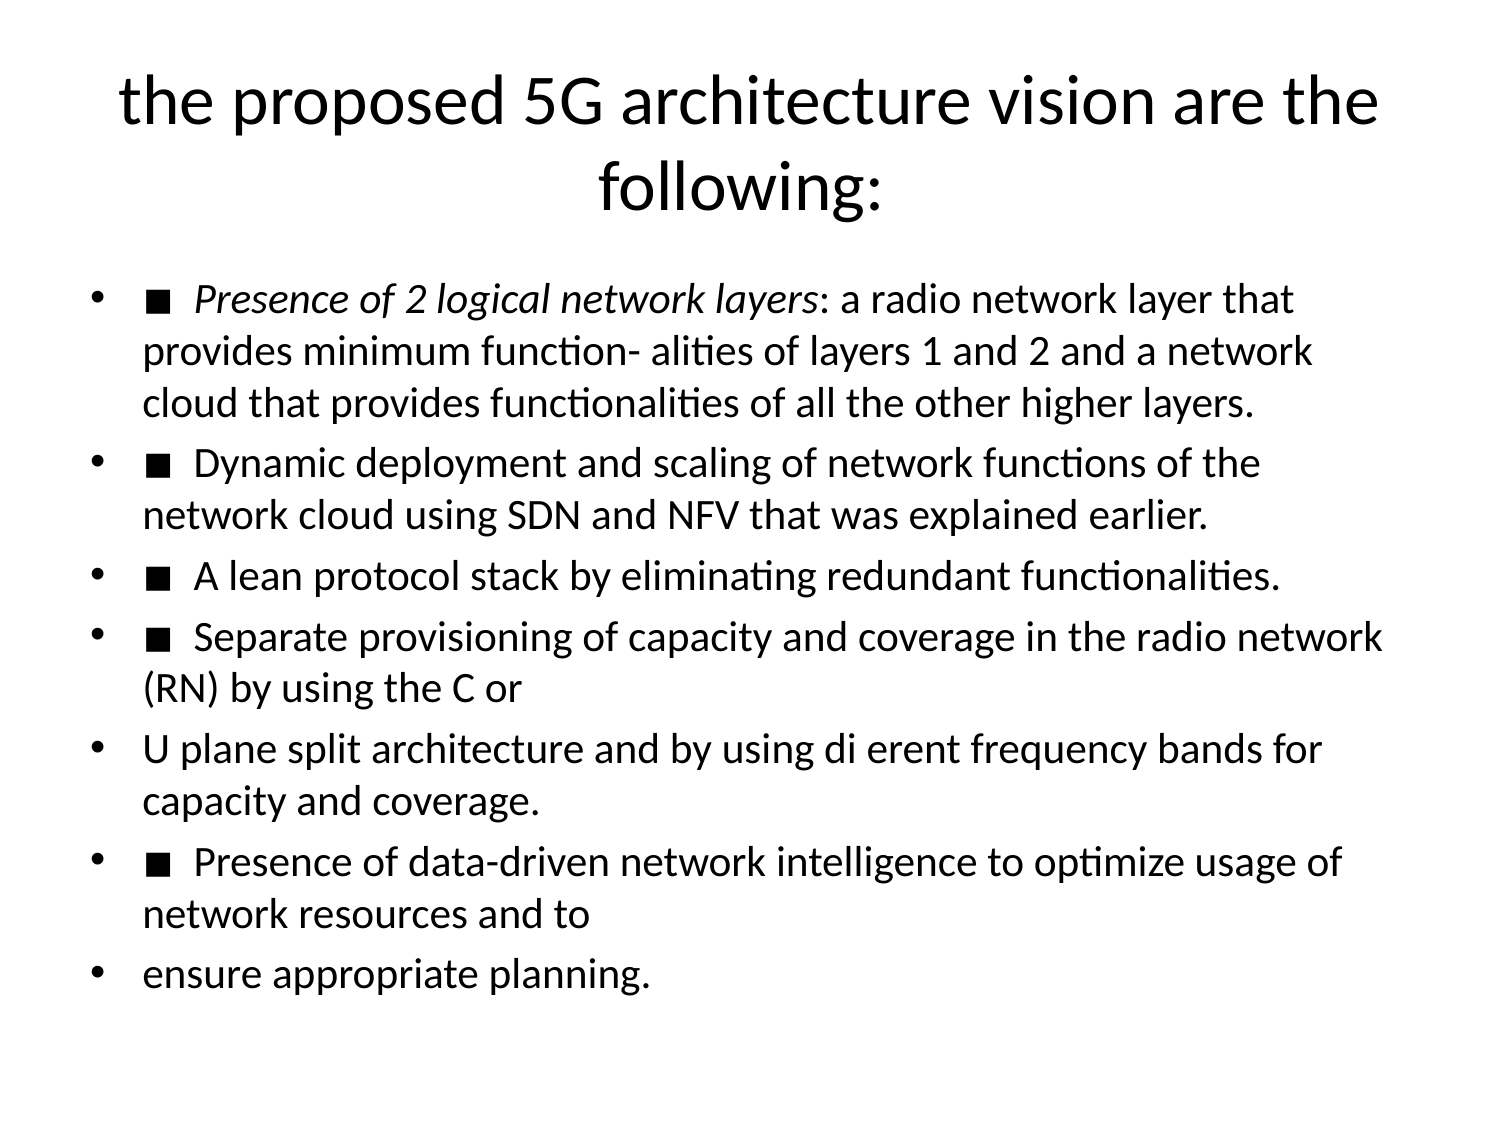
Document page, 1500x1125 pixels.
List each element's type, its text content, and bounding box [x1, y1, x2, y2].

list ◾ Presence of 2 logical network layers: a radio network layer that provides minimum function- alities of layers 1 and 2 and a network cloud that provides functionalities of all the other higher layers. ◾ Dynamic deployment and scaling of network functions of the network cloud using SDN and NFV that was explained earlier. ◾ A lean protocol stack by eliminating redundant functionalities. ◾ Separate provisioning of capacity and coverage in the radio network (RN) by using the C or U plane split architecture and by using di erent frequency bands for capacity and coverage. ◾ Presence of data-driven network intelligence to optimize usage of network resources and to ensure appropriate planning. [75, 262, 1425, 1005]
title the proposed 5G architecture vision are the following: [75, 45, 1425, 233]
